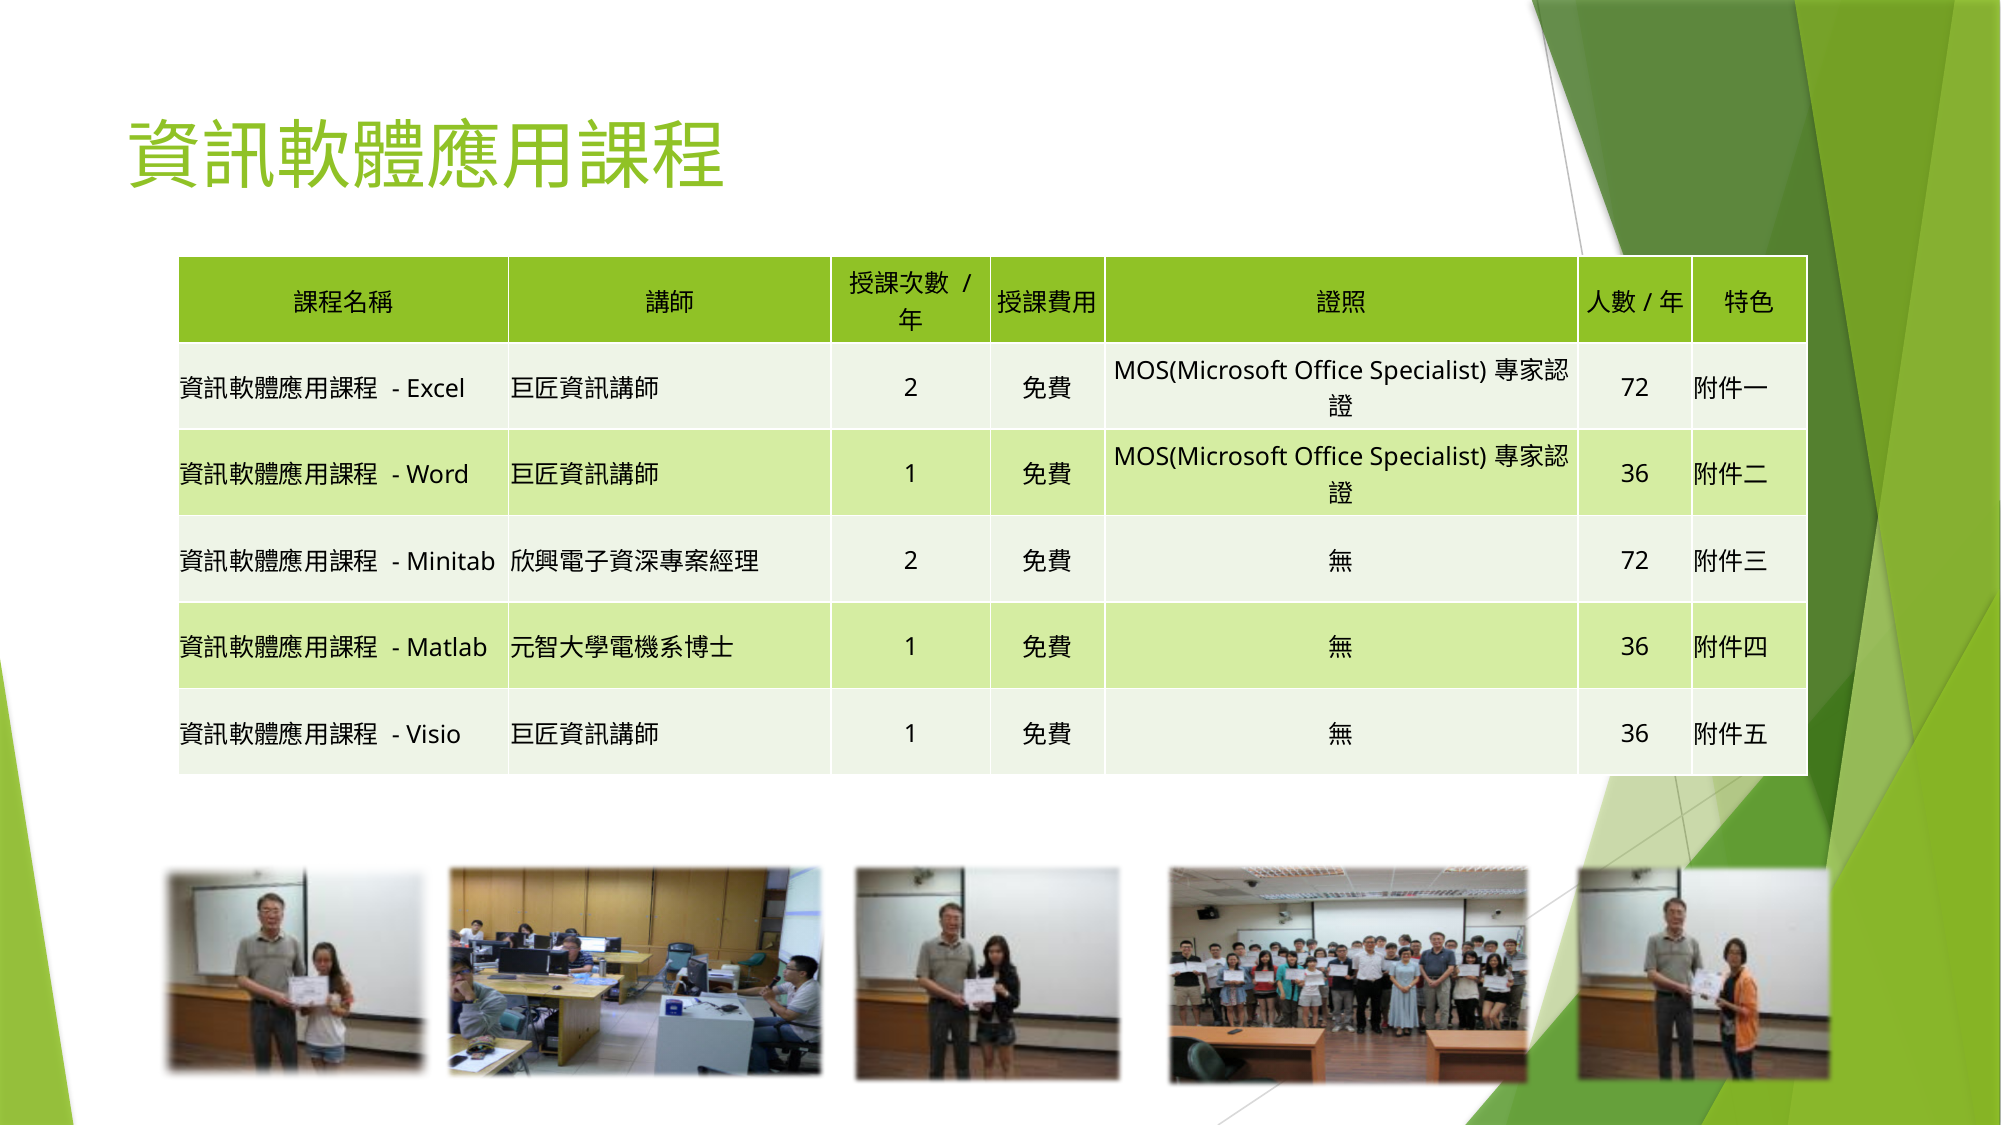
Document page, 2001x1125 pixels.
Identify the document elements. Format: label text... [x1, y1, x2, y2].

table_cell 元智大學電機系博士 [509, 603, 830, 688]
table_cell 附件一 [1693, 344, 1806, 428]
table_cell 1 [832, 430, 990, 515]
table_header 課程名稱 [179, 257, 508, 342]
table_cell 1 [832, 689, 990, 774]
table_cell MOS(Microsoft Office Specialist)專家認證 [1106, 430, 1577, 515]
table_header 特色 [1693, 257, 1806, 342]
table_cell 72 [1579, 344, 1691, 428]
title 資訊軟體應用課程 [111, 99, 1522, 317]
table_cell 附件五 [1693, 689, 1806, 774]
table_cell 免費 [991, 603, 1104, 688]
table_cell 免費 [991, 430, 1104, 515]
table_cell 36 [1579, 603, 1691, 688]
table_cell 72 [1579, 516, 1691, 601]
table_cell 無 [1106, 603, 1577, 688]
picture [850, 863, 1124, 1085]
table_header 人數/年 [1579, 257, 1691, 342]
table_cell 免費 [991, 344, 1104, 428]
table_header 授課費用 [991, 257, 1104, 342]
table_header 講師 [509, 257, 830, 342]
table_cell 附件四 [1693, 603, 1806, 688]
table_cell 36 [1579, 689, 1691, 774]
table_header 證照 [1106, 257, 1577, 342]
table_cell 資訊軟體應用課程 - Minitab [179, 516, 508, 601]
table_cell MOS(Microsoft Office Specialist)專家認證 [1106, 344, 1577, 428]
picture [1164, 863, 1533, 1088]
table_cell 資訊軟體應用課程 - Excel [179, 344, 508, 428]
table_header 授課次數 / 年 [832, 257, 990, 342]
table_cell 無 [1106, 689, 1577, 774]
table_cell 免費 [991, 689, 1104, 774]
table_cell 無 [1106, 516, 1577, 601]
table_cell 1 [832, 603, 990, 688]
table_cell 資訊軟體應用課程 - Word [179, 430, 508, 515]
table_cell 36 [1579, 430, 1691, 515]
table_cell 免費 [991, 516, 1104, 601]
table_cell 巨匠資訊講師 [509, 344, 830, 428]
table_cell 巨匠資訊講師 [509, 689, 830, 774]
table_cell 資訊軟體應用課程 - Matlab [179, 603, 508, 688]
table_cell 附件二 [1693, 430, 1806, 515]
table_cell 欣興電子資深專案經理 [509, 516, 830, 601]
table_cell 附件三 [1693, 516, 1806, 601]
table_cell 2 [832, 344, 990, 428]
table_cell 2 [832, 516, 990, 601]
picture [444, 863, 827, 1080]
picture [157, 863, 434, 1081]
table_cell 巨匠資訊講師 [509, 430, 830, 515]
picture [1573, 863, 1836, 1085]
table_cell 資訊軟體應用課程 - Visio [179, 689, 508, 774]
